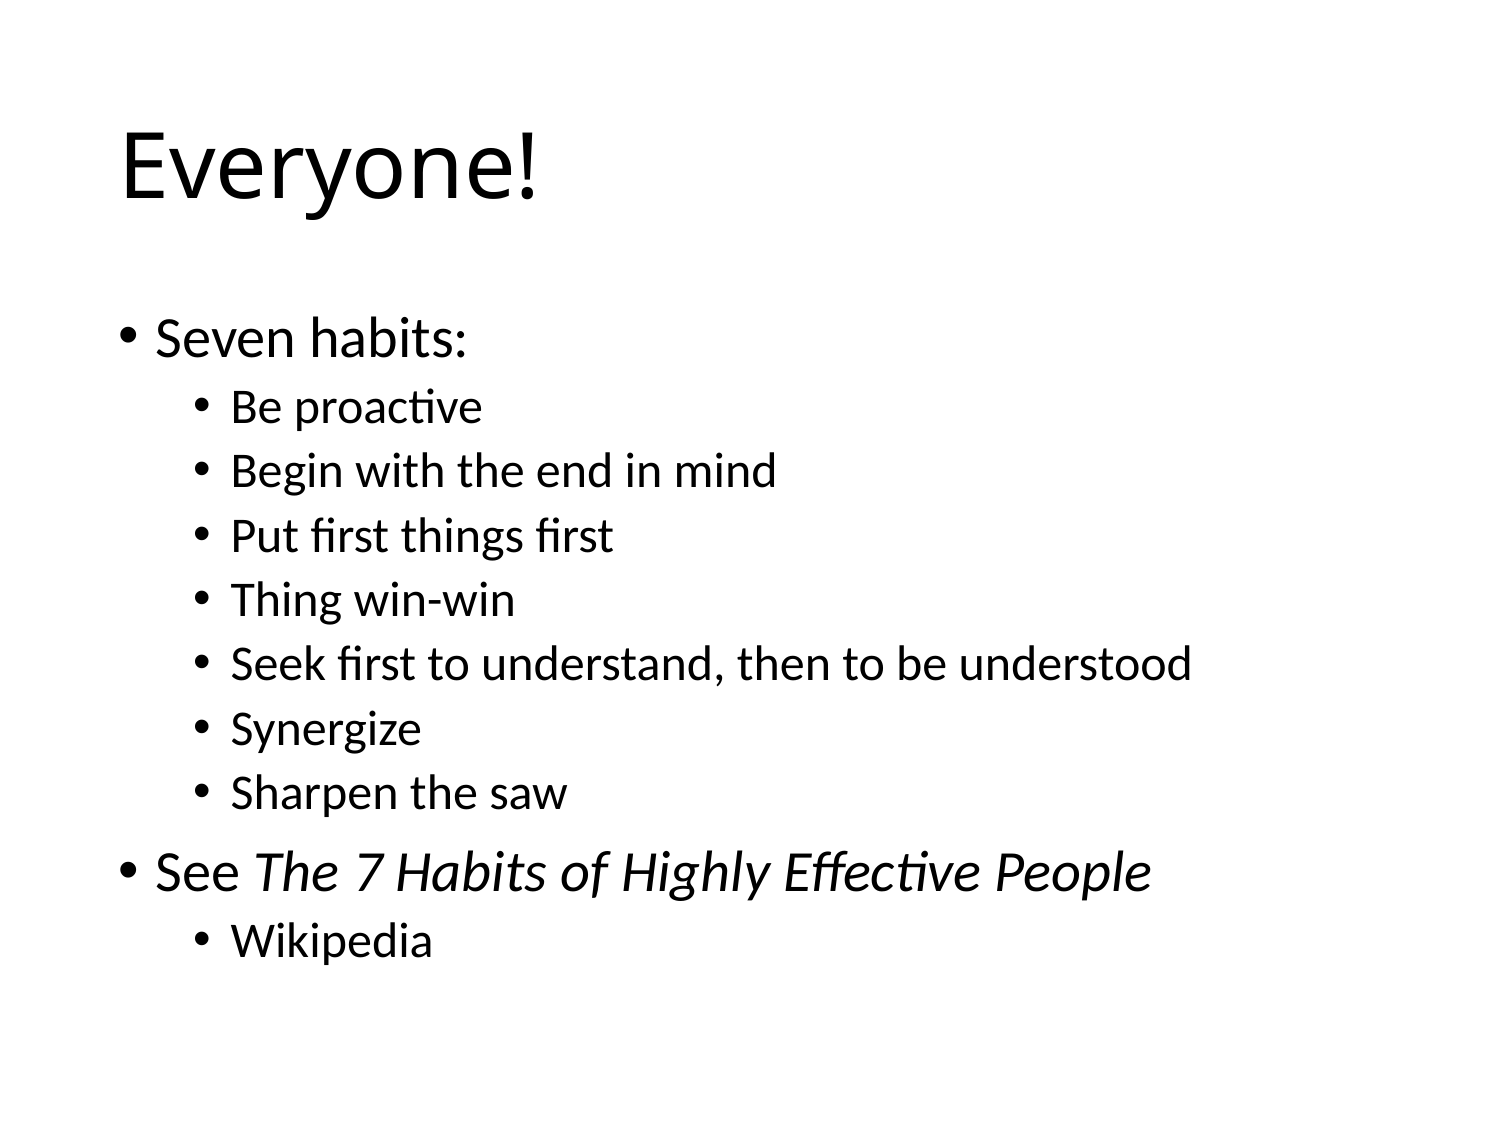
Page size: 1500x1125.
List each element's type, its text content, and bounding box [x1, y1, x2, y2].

list Seven habits: Be proactive Begin with the end in mind Put first things first Thing win-win Seek first to understand, then to be understood Synergize Sharpen the saw See The 7 Habits of Highly Effective People Wikipedia [103, 299, 1397, 1014]
title Everyone! [103, 59, 1397, 278]
